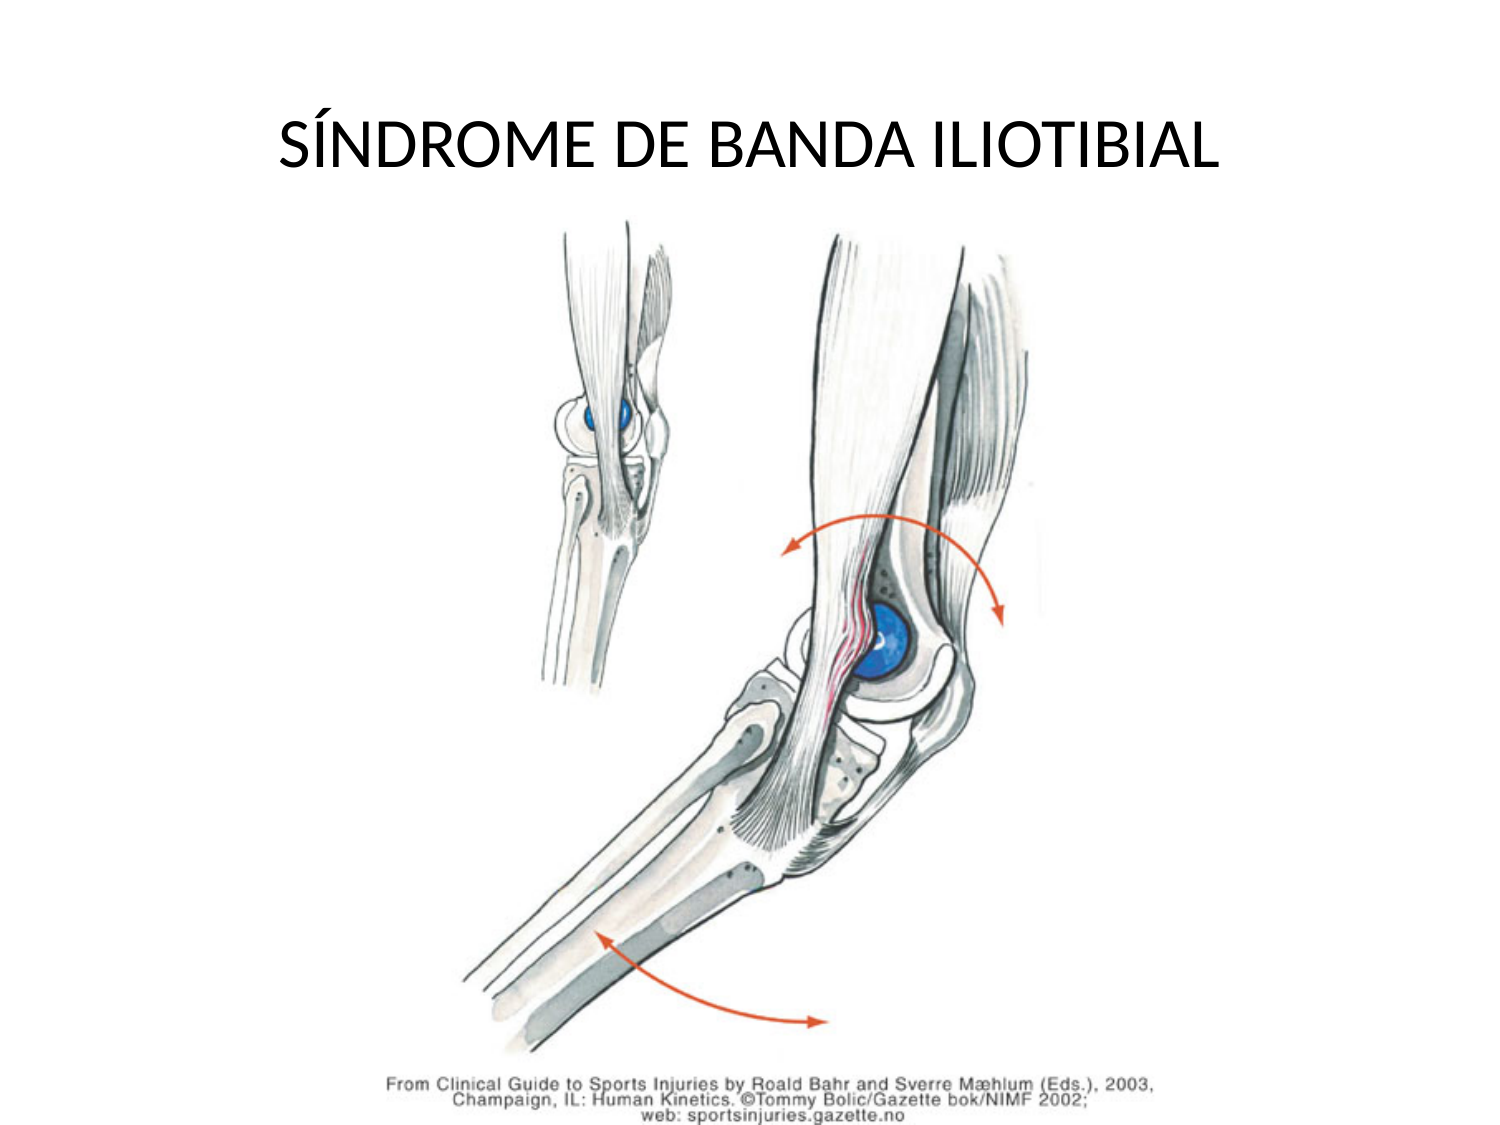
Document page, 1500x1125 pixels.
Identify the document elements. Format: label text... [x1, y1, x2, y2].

title SÍNDROME DE BANDA ILIOTIBIAL [75, 45, 1425, 233]
picture [386, 215, 1161, 1125]
